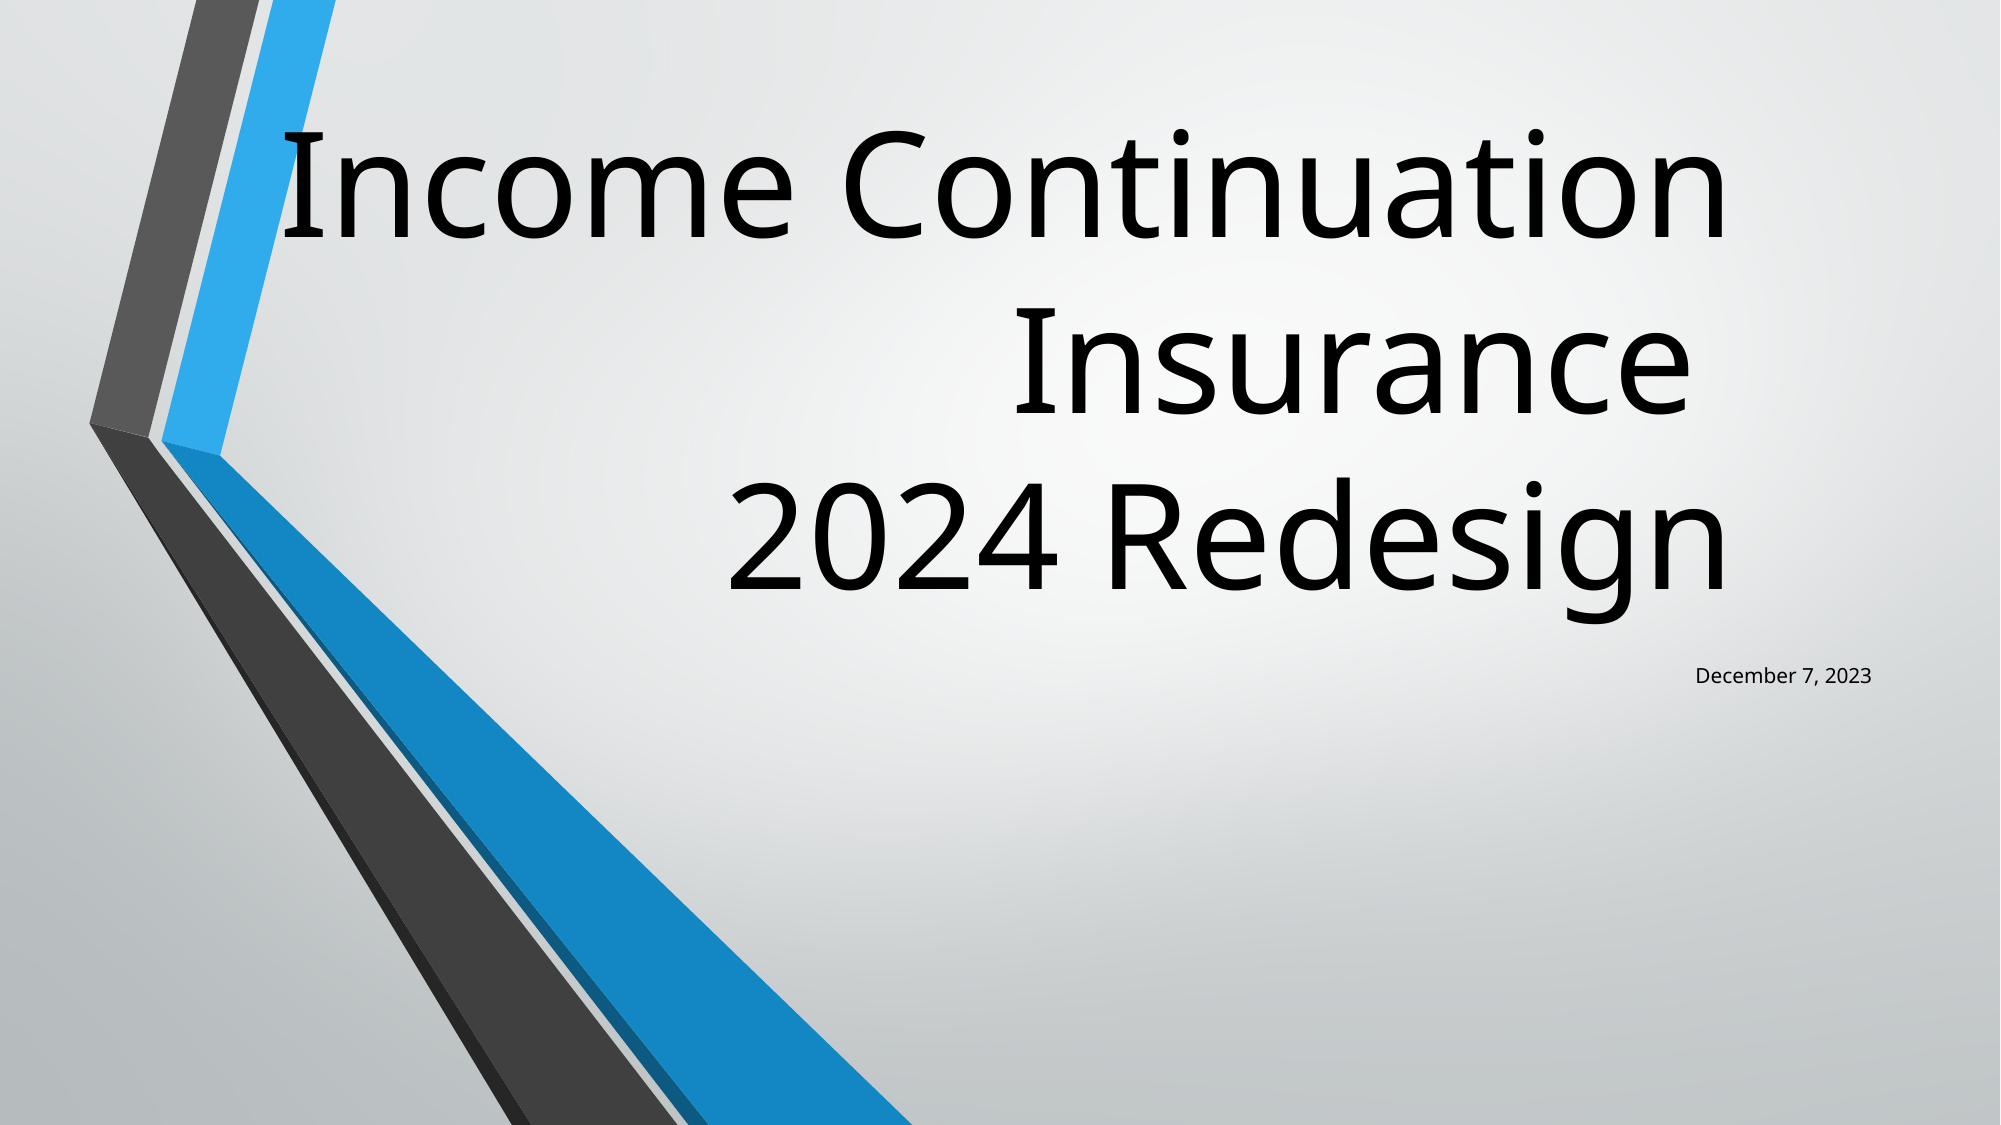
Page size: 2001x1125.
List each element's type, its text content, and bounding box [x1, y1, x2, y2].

title Income Continuation Insurance 2024 Redesign [249, 19, 1750, 759]
subtitle December 7, 2023 [740, 655, 1887, 884]
